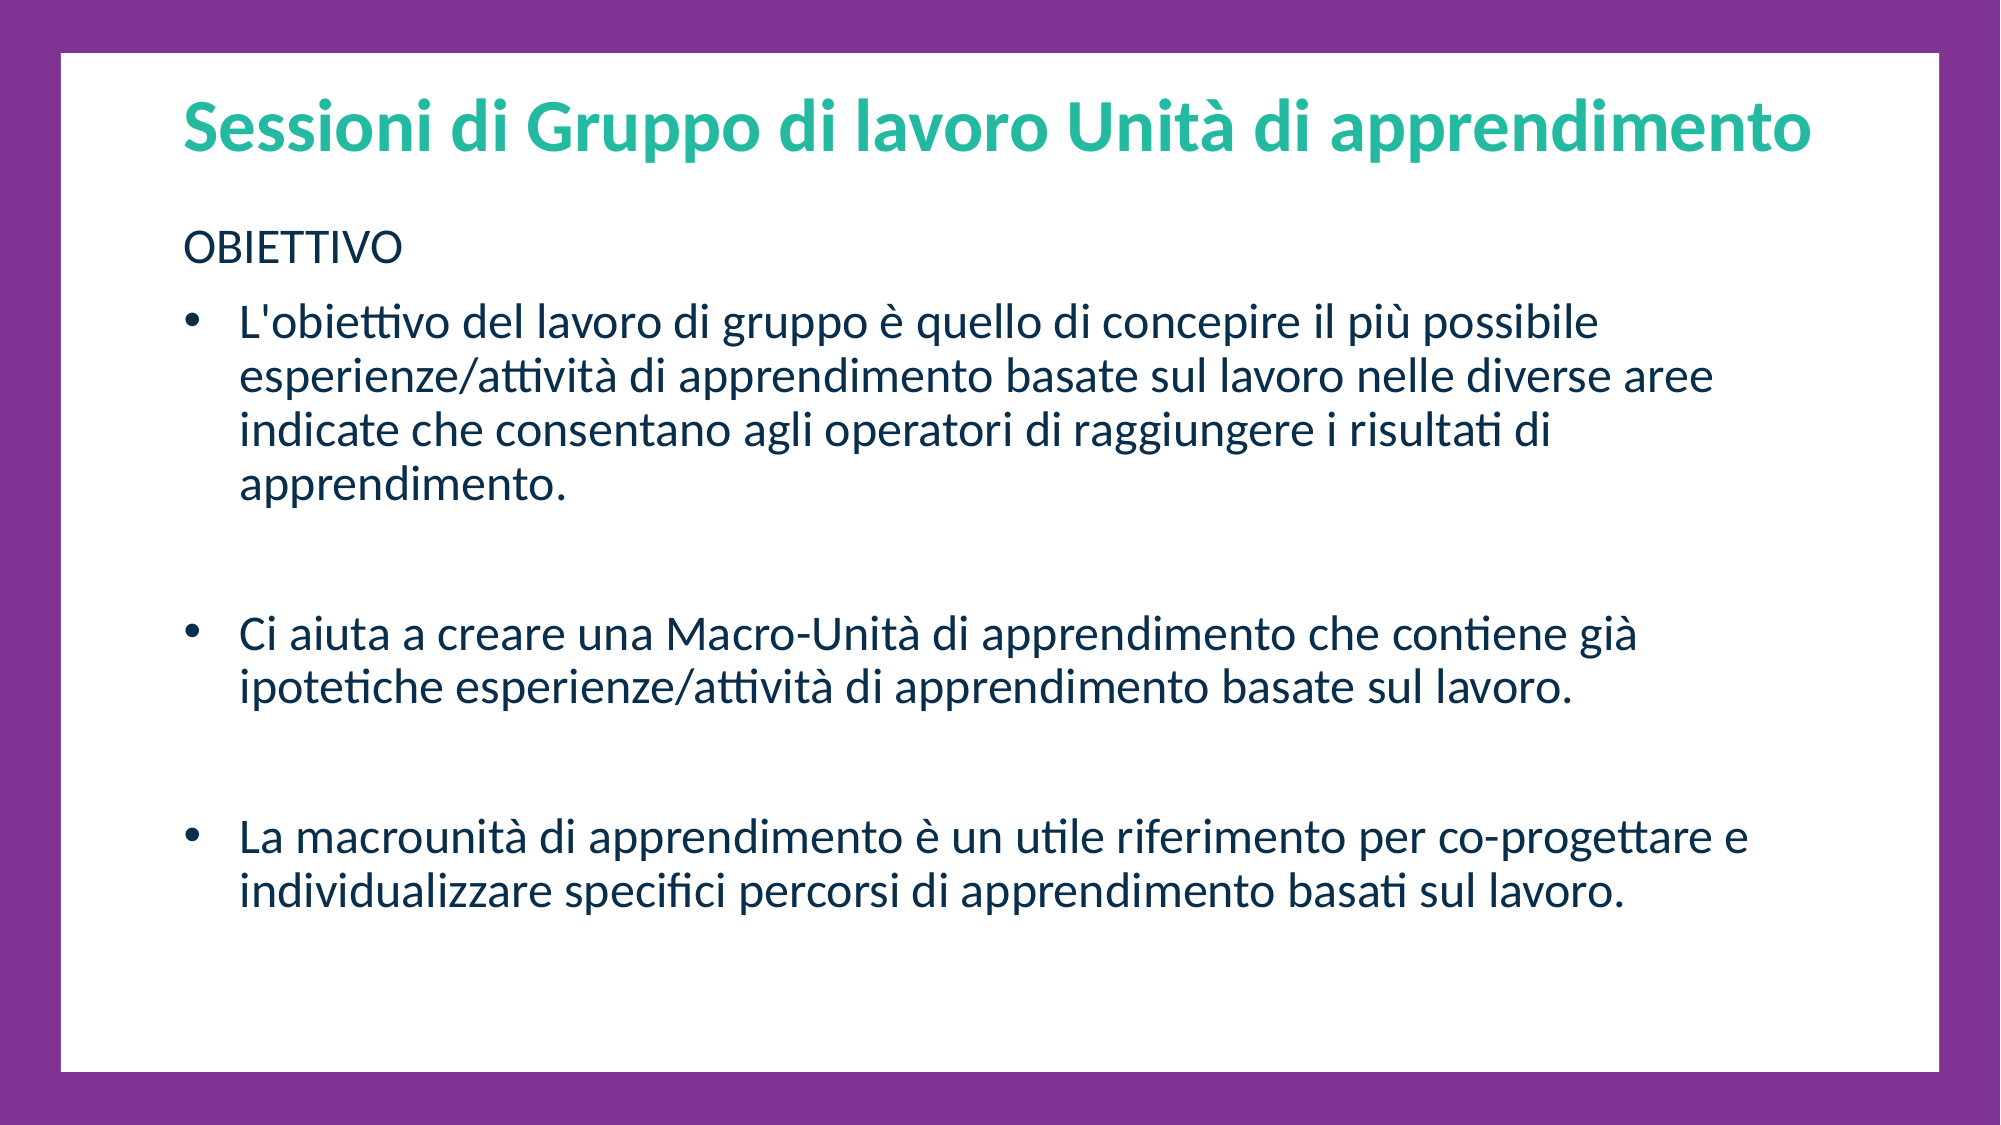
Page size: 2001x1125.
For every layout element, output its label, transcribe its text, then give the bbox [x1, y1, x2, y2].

list Sessioni di Gruppo di lavoro Unità di apprendimento [130, 79, 1869, 211]
list OBIETTIVO L'obiettivo del lavoro di gruppo è quello di concepire il più possibile esperienze/attività di apprendimento basate sul lavoro nelle diverse aree indicate che consentano agli operatori di raggiungere i risultati di apprendimento. Ci aiuta a creare una Macro-Unità di apprendimento che contiene già ipotetiche esperienze/attività di apprendimento basate sul lavoro. La macrounità di apprendimento è un utile riferimento per co-progettare e individualizzare specifici percorsi di apprendimento basati sul lavoro. [130, 212, 1869, 845]
